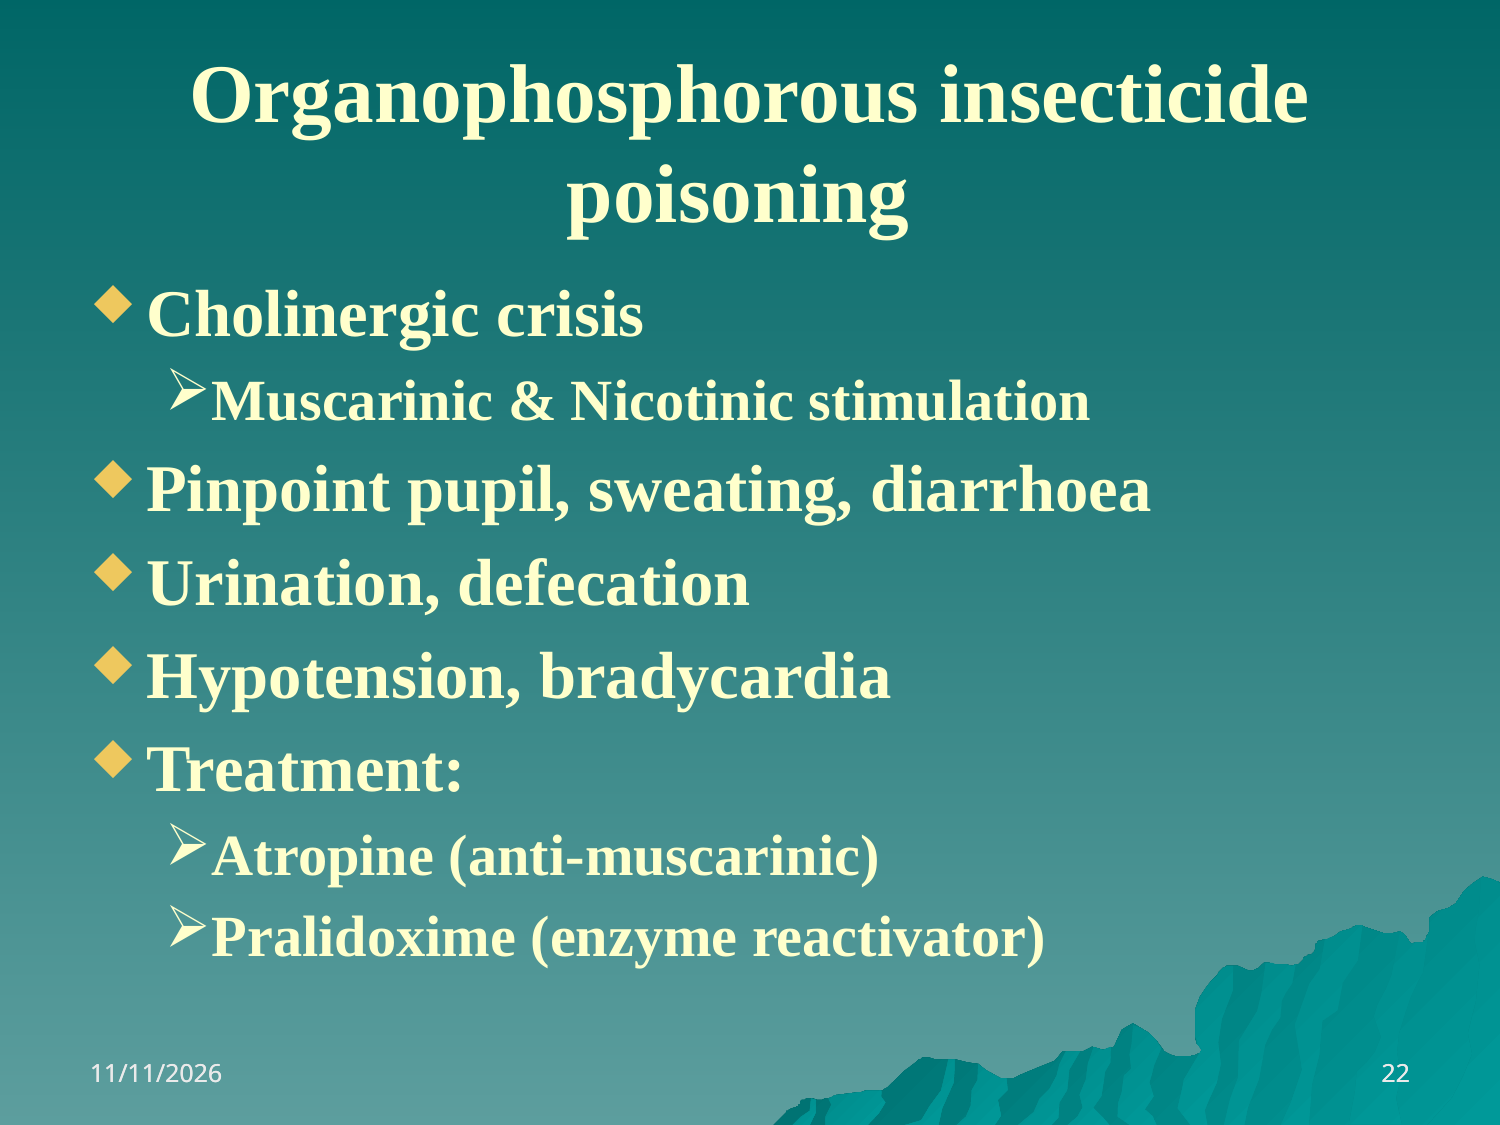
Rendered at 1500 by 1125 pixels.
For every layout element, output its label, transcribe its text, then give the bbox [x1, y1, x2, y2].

list Cholinergic crisis Muscarinic & Nicotinic stimulation Pinpoint pupil, sweating, diarrhoea Urination, defecation Hypotension, bradycardia Treatment: Atropine (anti-muscarinic) Pralidoxime (enzyme reactivator) [74, 262, 1426, 1006]
text_box 13/11/2021 [75, 1024, 425, 1100]
title Organophosphorous insecticide poisoning [74, 45, 1426, 233]
text_box 22 [1074, 1024, 1425, 1100]
